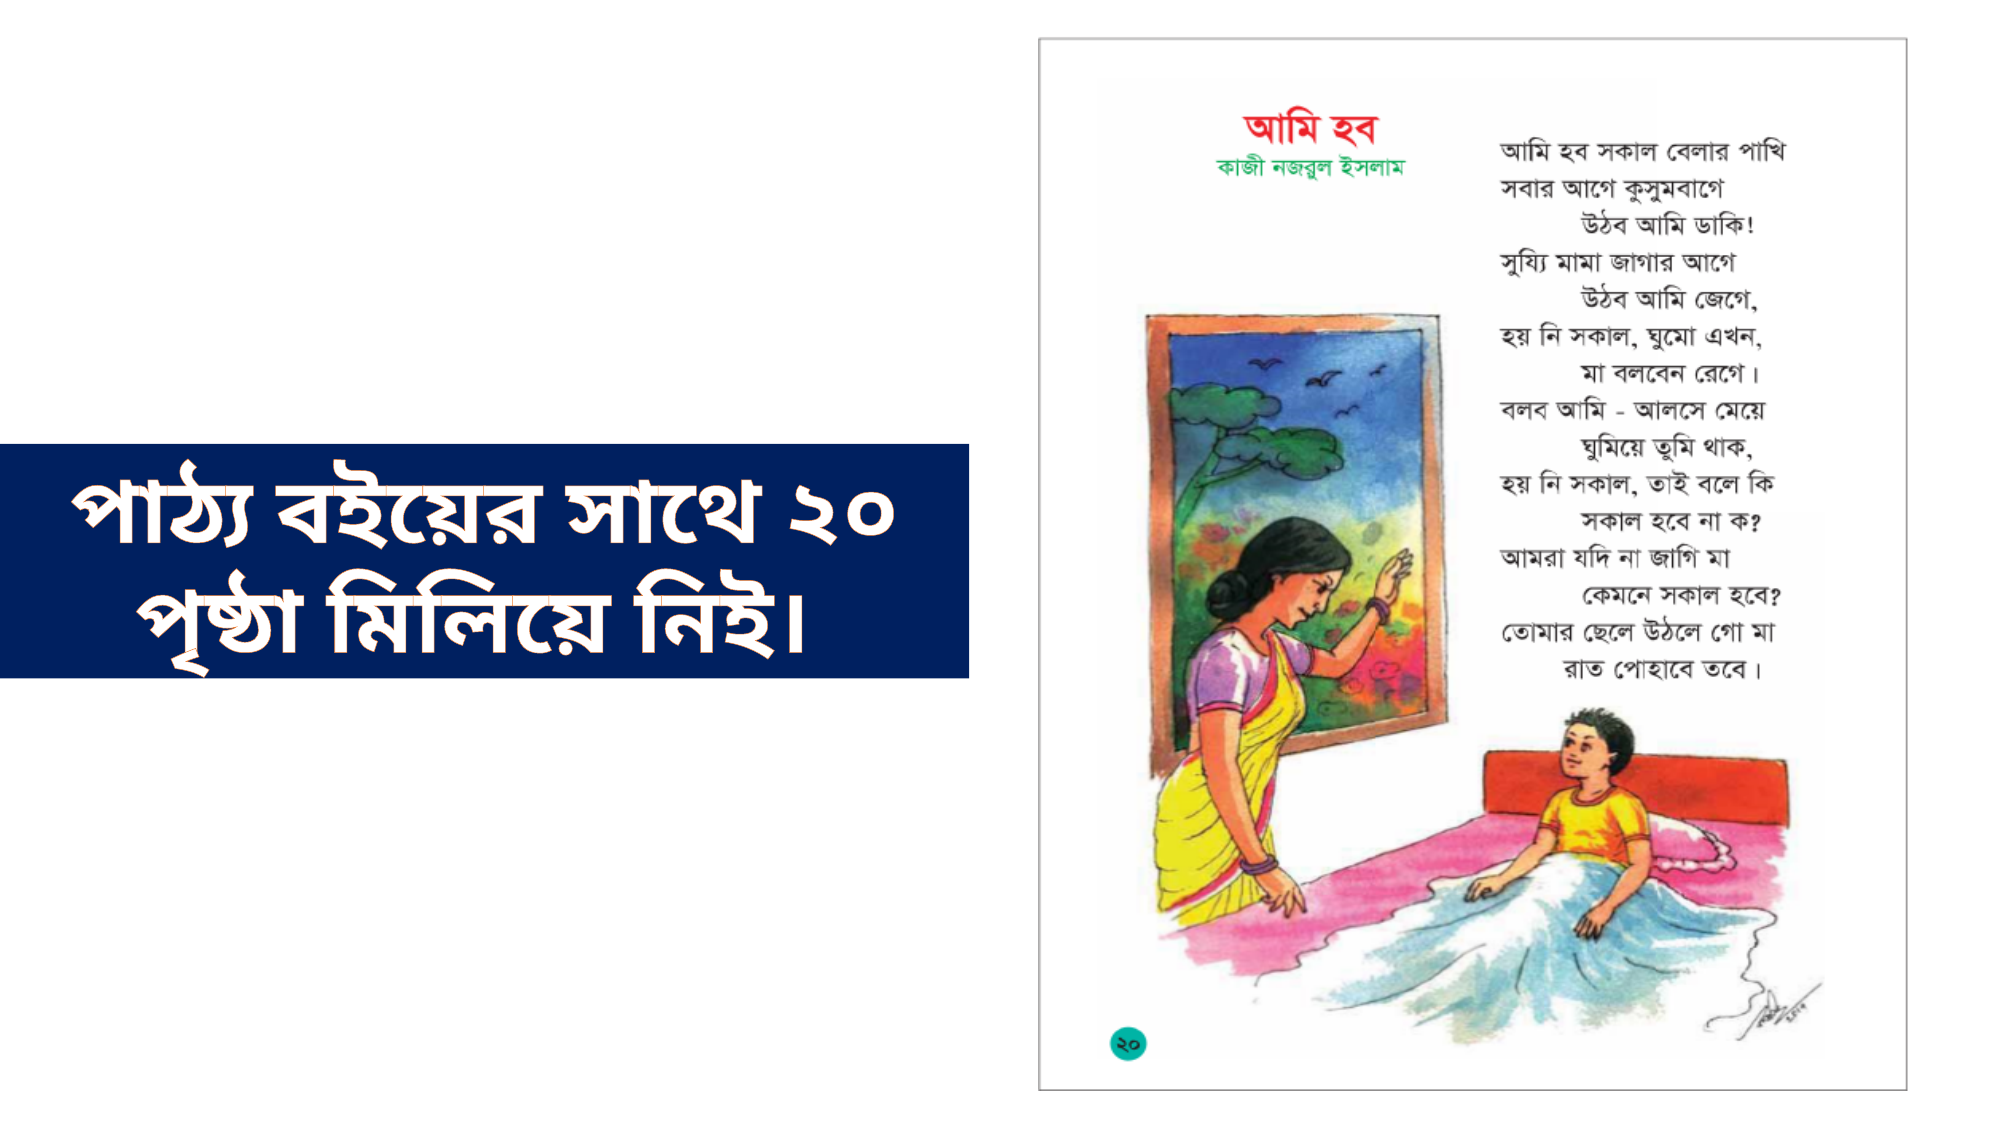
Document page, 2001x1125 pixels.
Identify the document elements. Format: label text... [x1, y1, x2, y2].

text_box পাঠ্য বইয়ের সাথে ২০ পৃষ্ঠা মিলিয়ে নিই। [0, 443, 970, 679]
picture [1038, 33, 1911, 1091]
